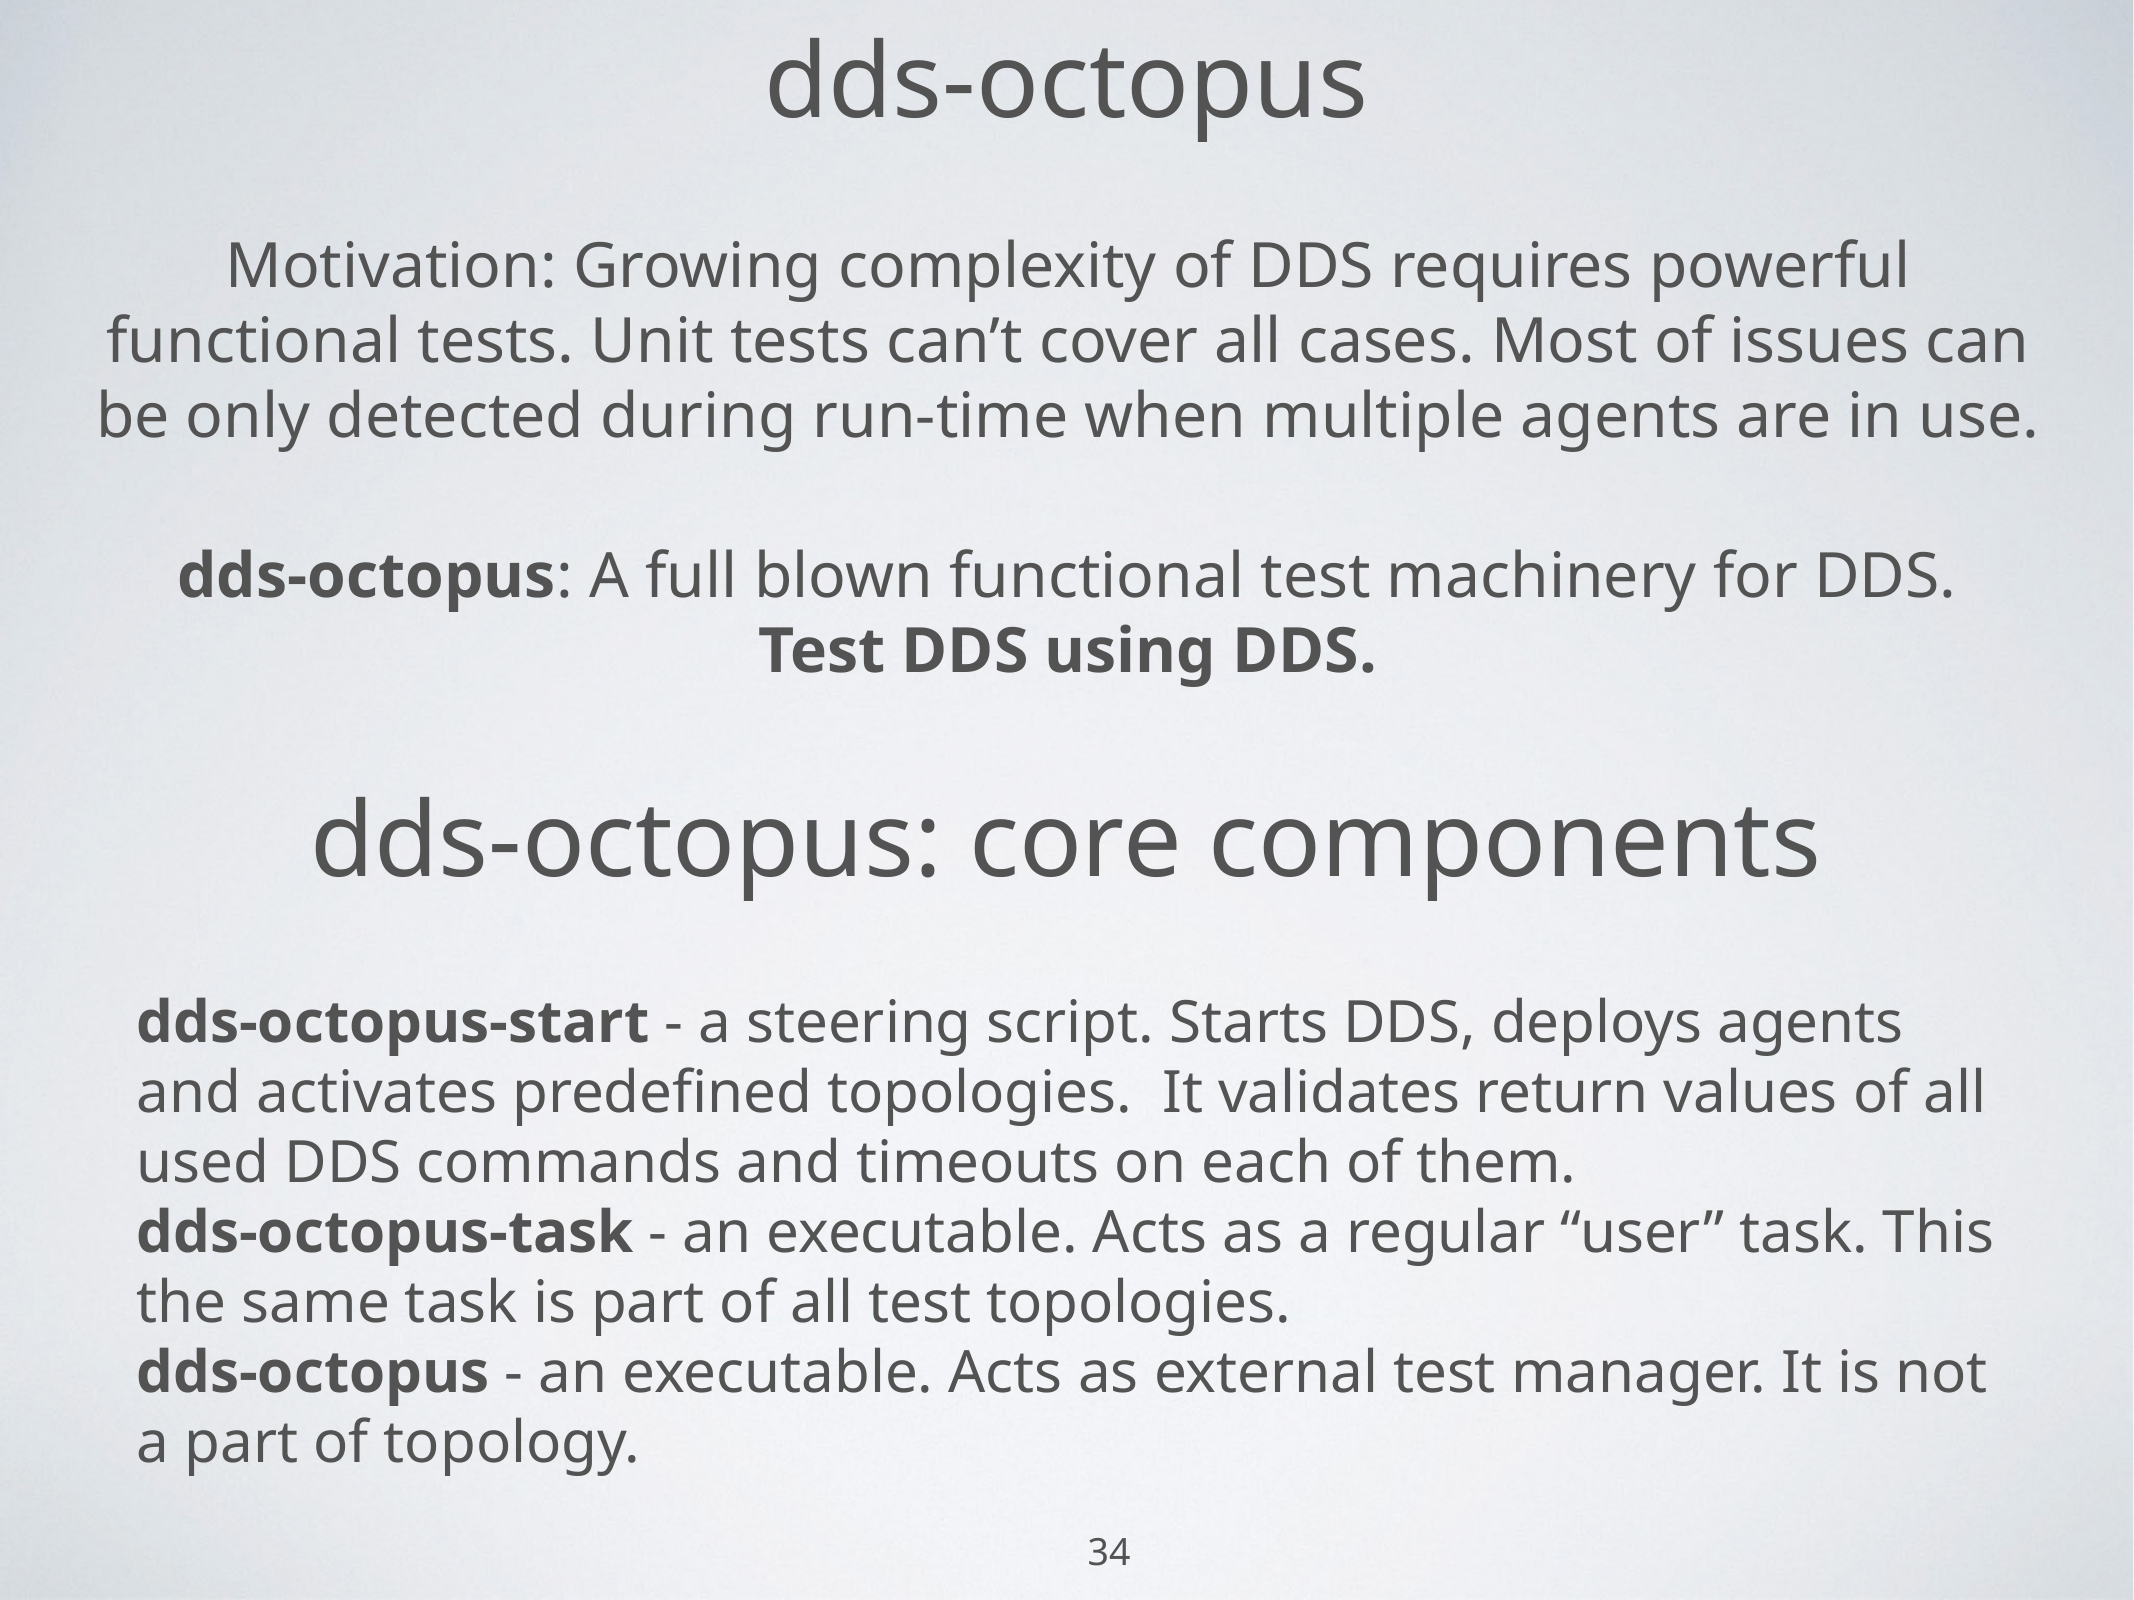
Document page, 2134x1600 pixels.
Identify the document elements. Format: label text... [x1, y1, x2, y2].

text_box dds-octopus: A full blown functional test machinery for DDS. Test DDS using DDS. [43, 526, 2092, 693]
text_box Motivation: Growing complexity of DDS requires powerful functional tests. Unit tests can’t cover all cases. Most of issues can be only detected during run-time when multiple agents are in use. [85, 216, 2053, 458]
text_box dds-octopus: core components [58, 763, 2075, 907]
title dds-octopus [57, 3, 2076, 149]
text_box dds-octopus-start - a steering script. Starts DDS, deploys agents and activates predefined topologies. It validates return values of all used DDS commands and timeouts on each of them. dds-octopus-task - an executable. Acts as a regular “user” task. This the same task is part of all test topologies. dds-octopus - an executable. Acts as external test manager. It is not a part of topology. [128, 975, 2010, 1483]
text_box 34 [1046, 1520, 1172, 1580]
picture [0, 0, 2134, 1600]
